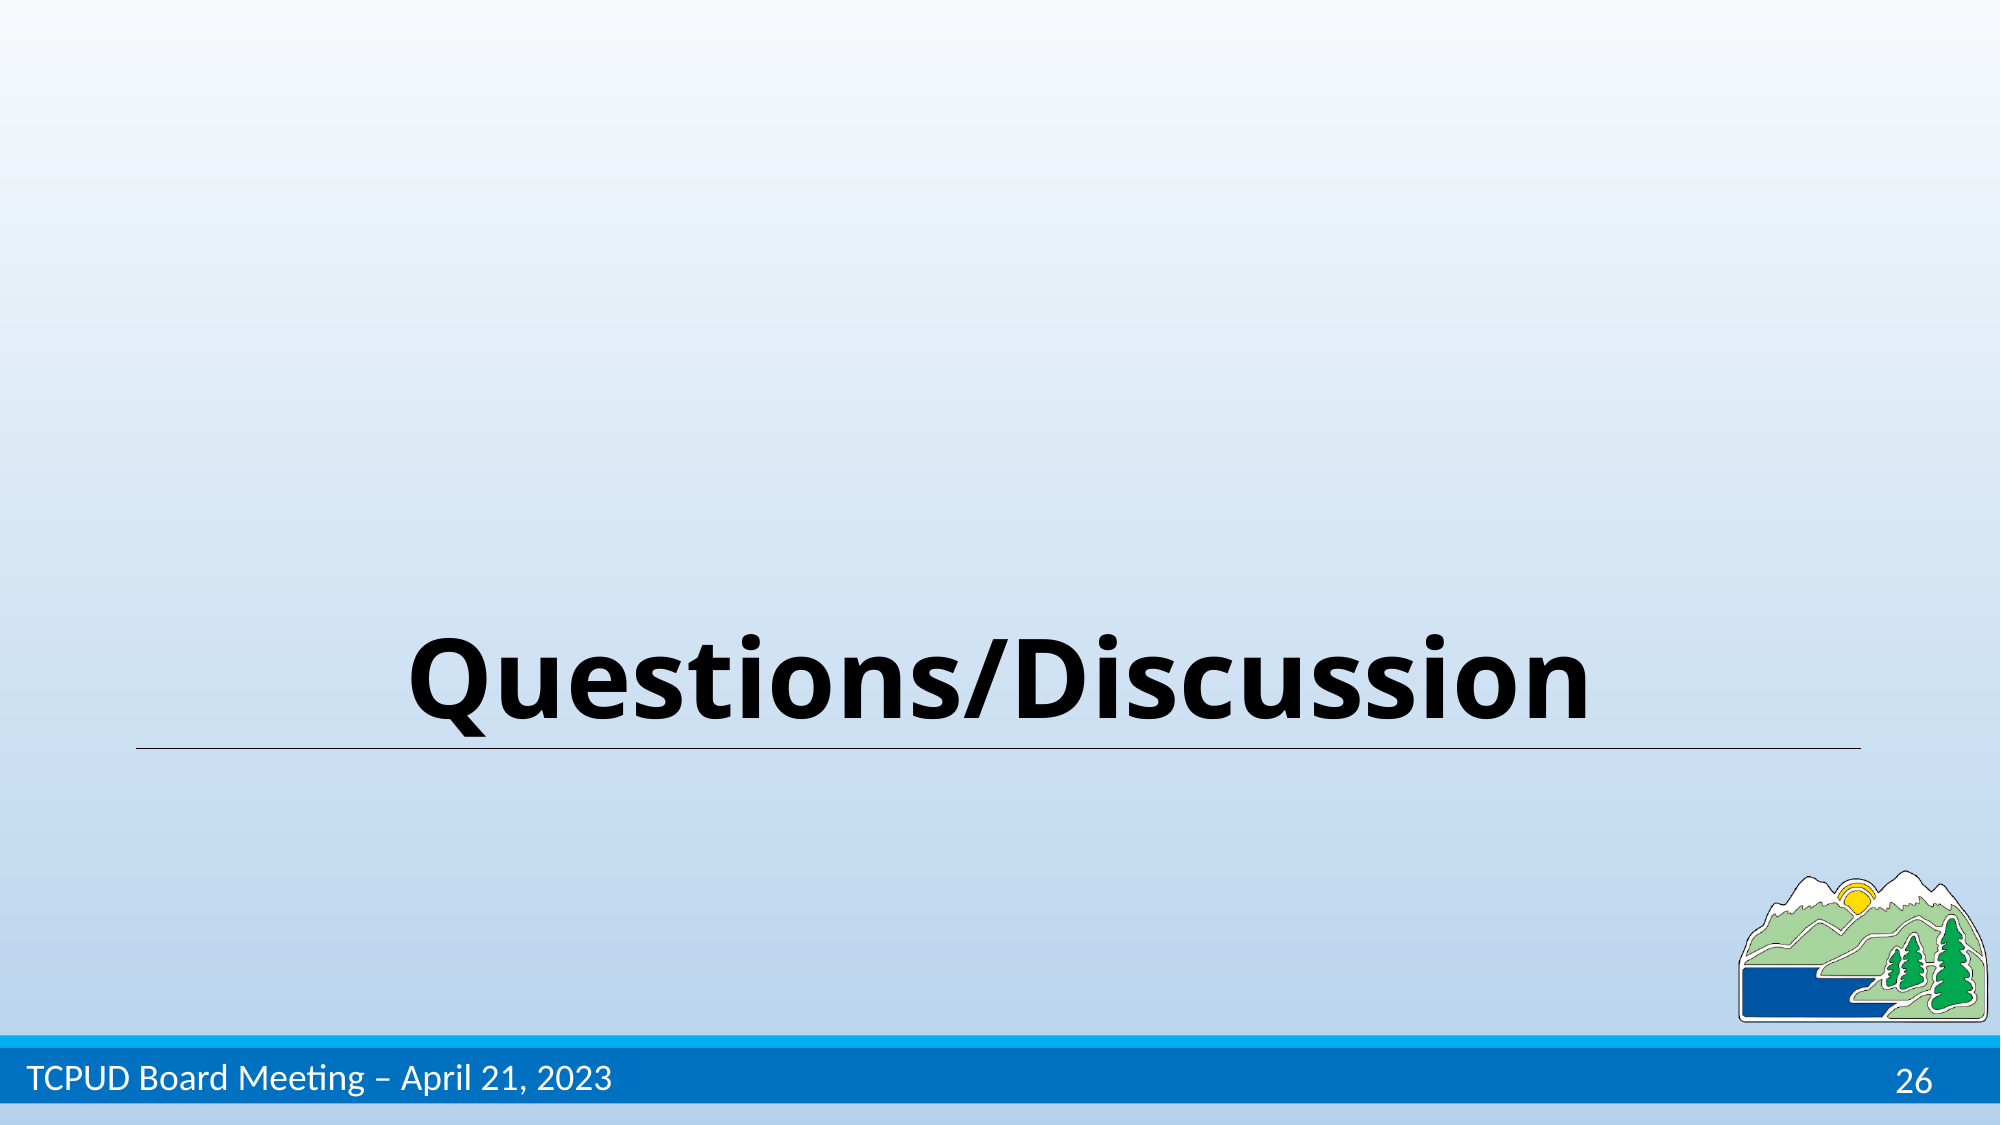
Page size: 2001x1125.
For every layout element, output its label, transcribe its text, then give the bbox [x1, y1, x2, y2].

picture [1736, 862, 1989, 1024]
title Questions/Discussion [94, 435, 1906, 750]
text_box 26 [1840, 1048, 1989, 1109]
